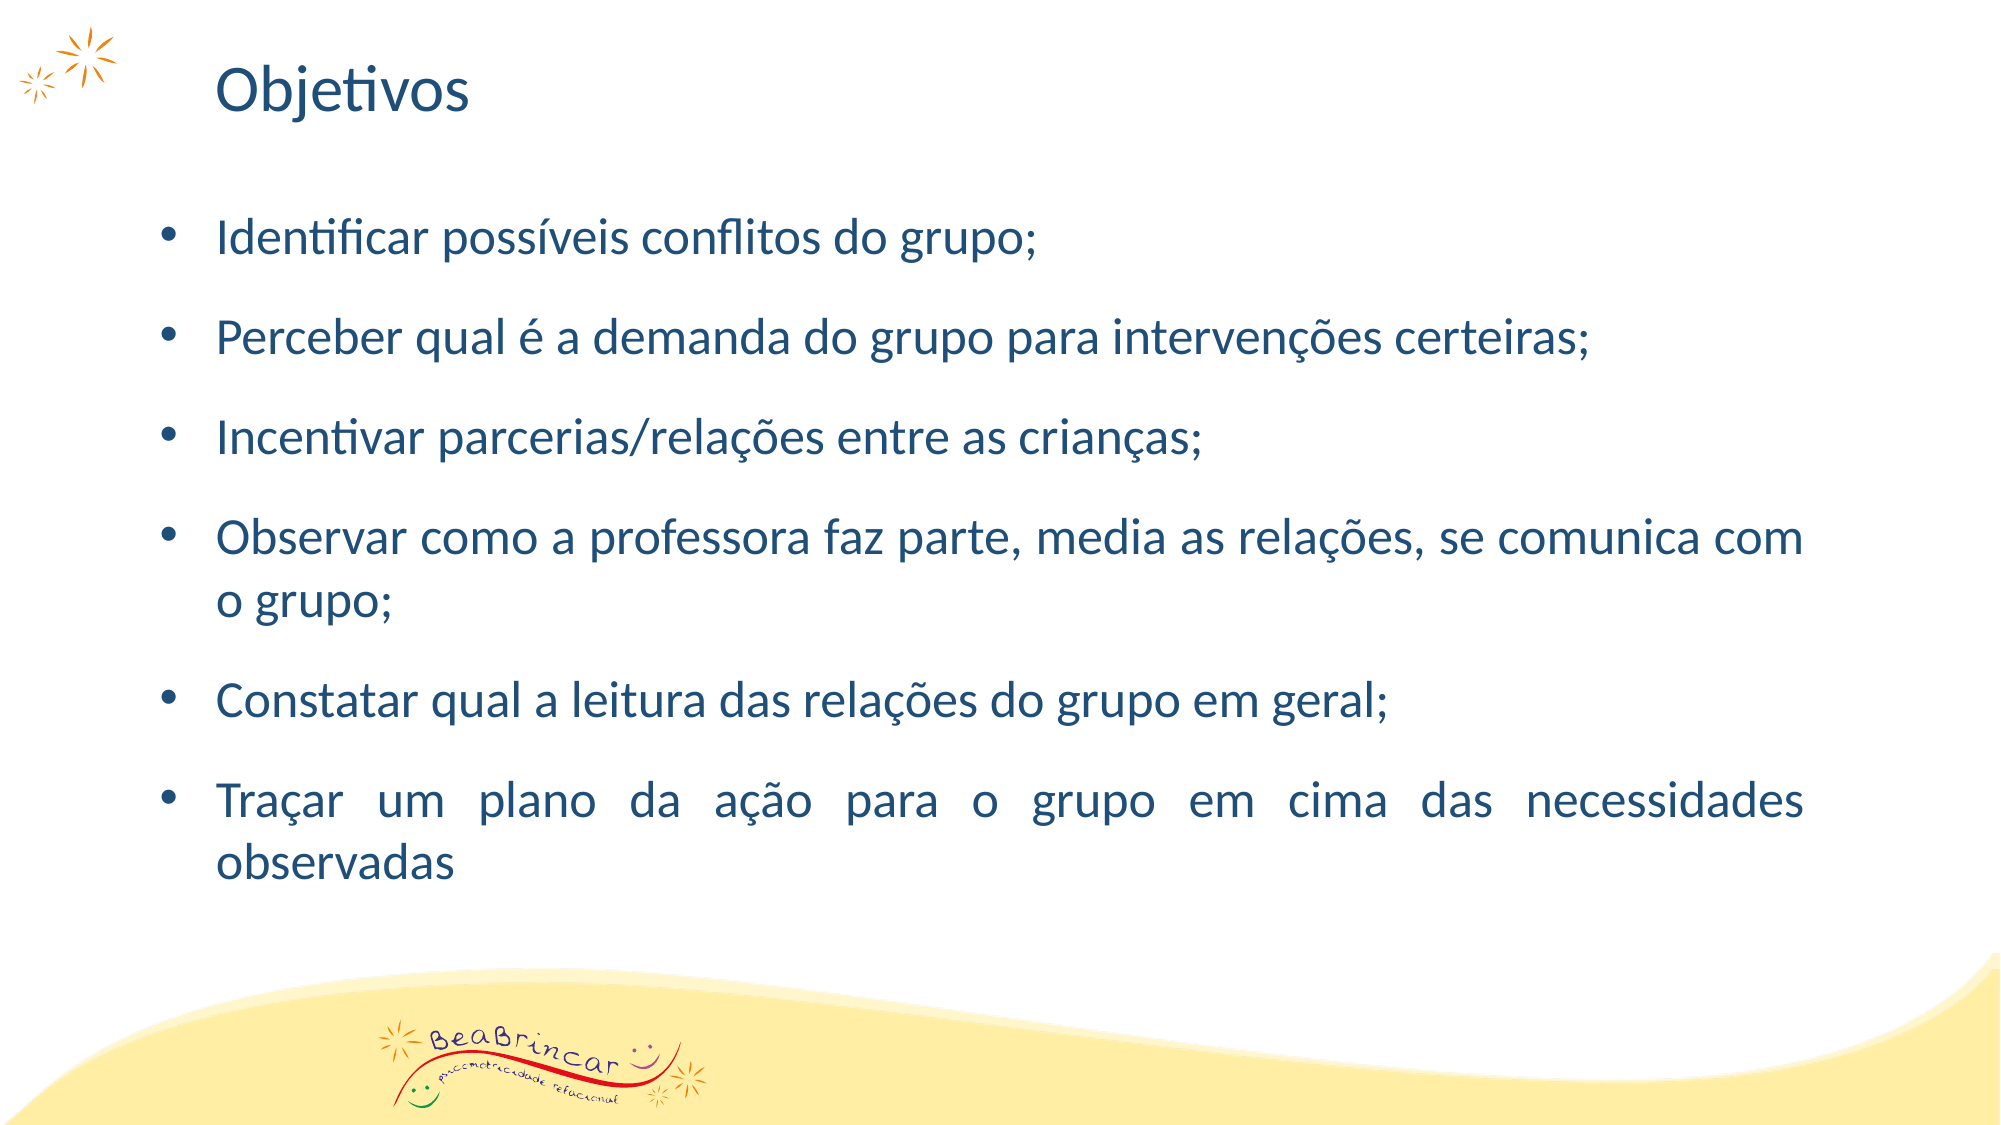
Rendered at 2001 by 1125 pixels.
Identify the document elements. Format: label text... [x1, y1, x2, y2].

picture [18, 26, 117, 104]
text_box Identificar possíveis conflitos do grupo; Perceber qual é a demanda do grupo para intervenções certeiras; Incentivar parcerias/relações entre as crianças; Observar como a professora faz parte, media as relações, se comunica com o grupo; Constatar qual a leitura das relações do grupo em geral; Traçar um plano da ação para o grupo em cima das necessidades observadas [144, 195, 1821, 936]
picture [1, 953, 2000, 1125]
text_box Objetivos [200, 37, 487, 133]
